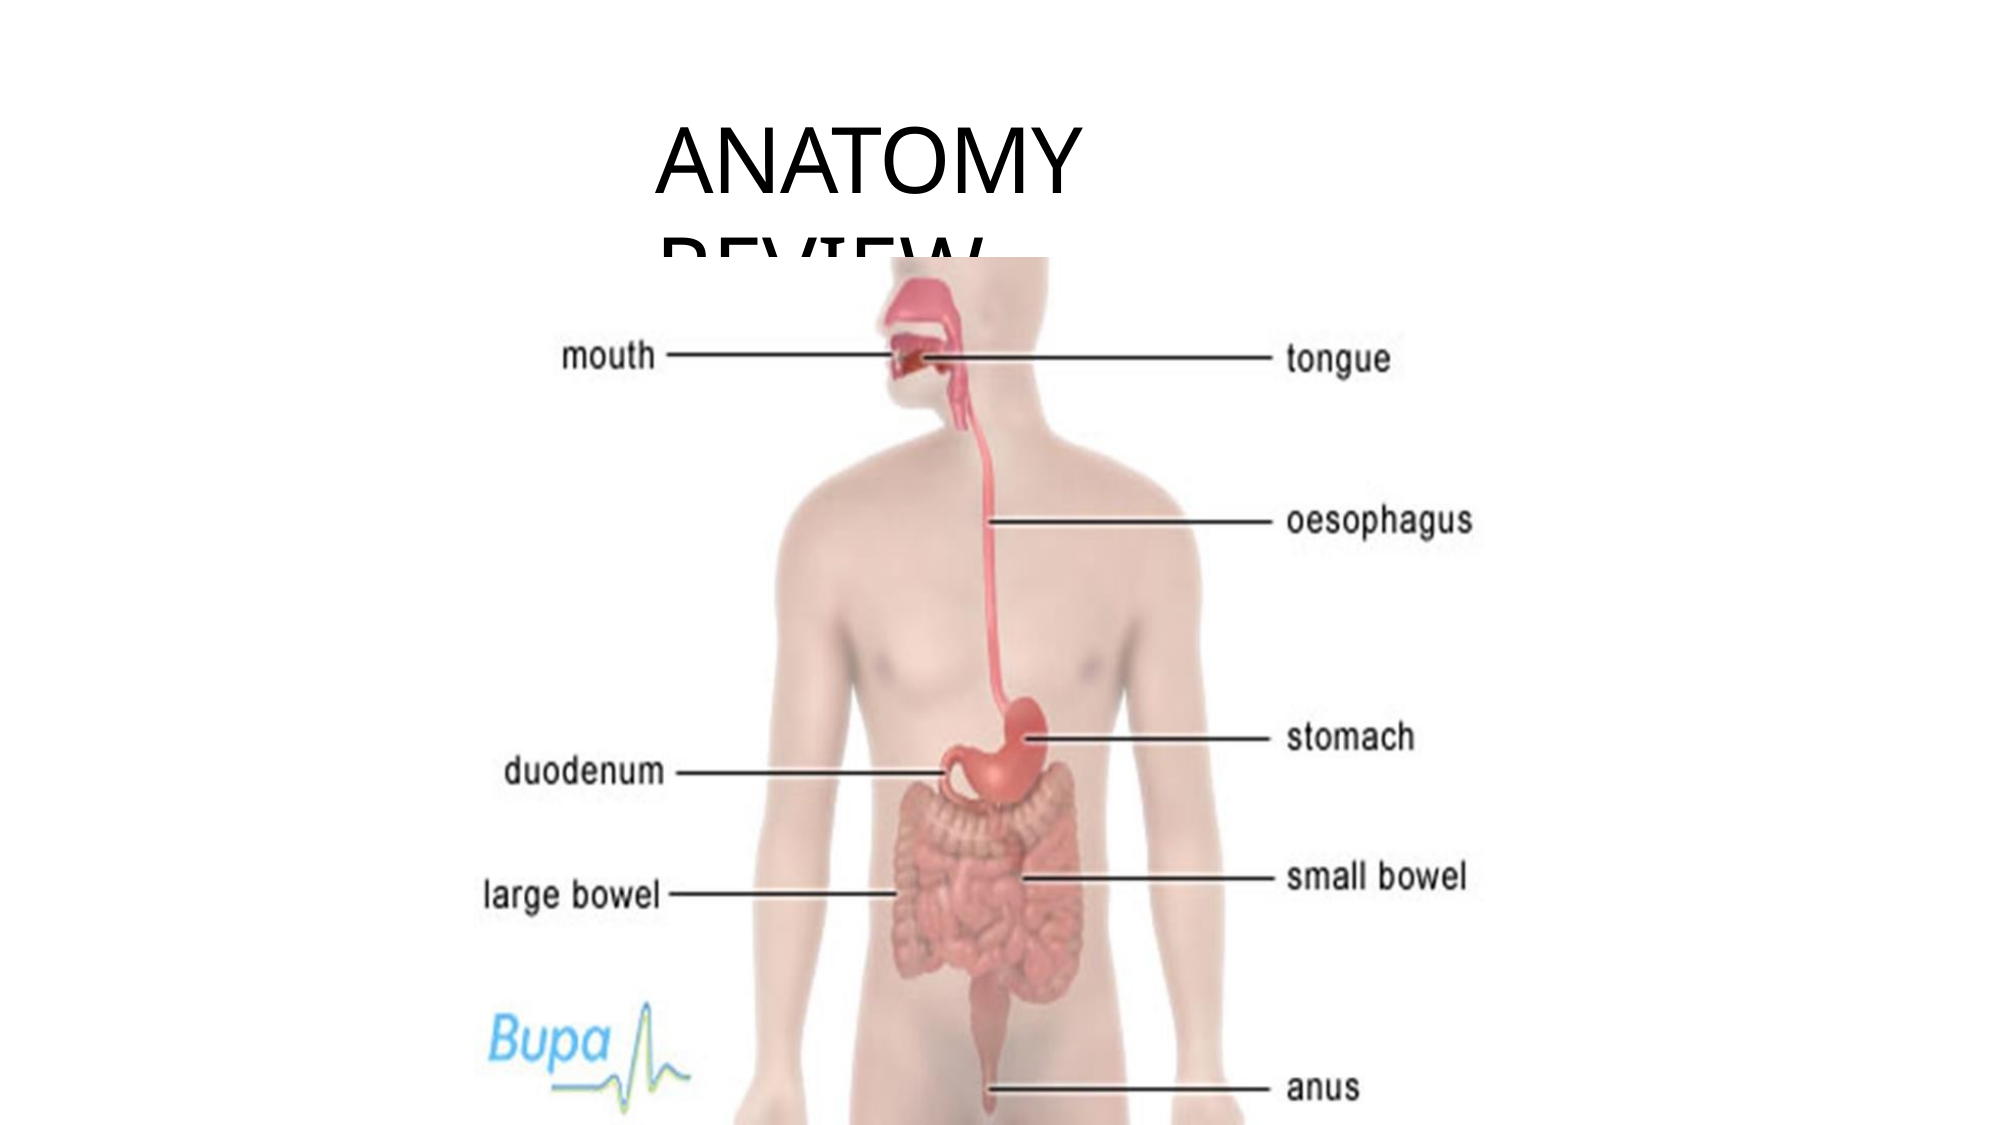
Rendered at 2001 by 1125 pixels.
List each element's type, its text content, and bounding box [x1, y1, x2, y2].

text_box [474, 257, 1487, 1125]
title ANATOMY REVIEW [653, 100, 1347, 257]
